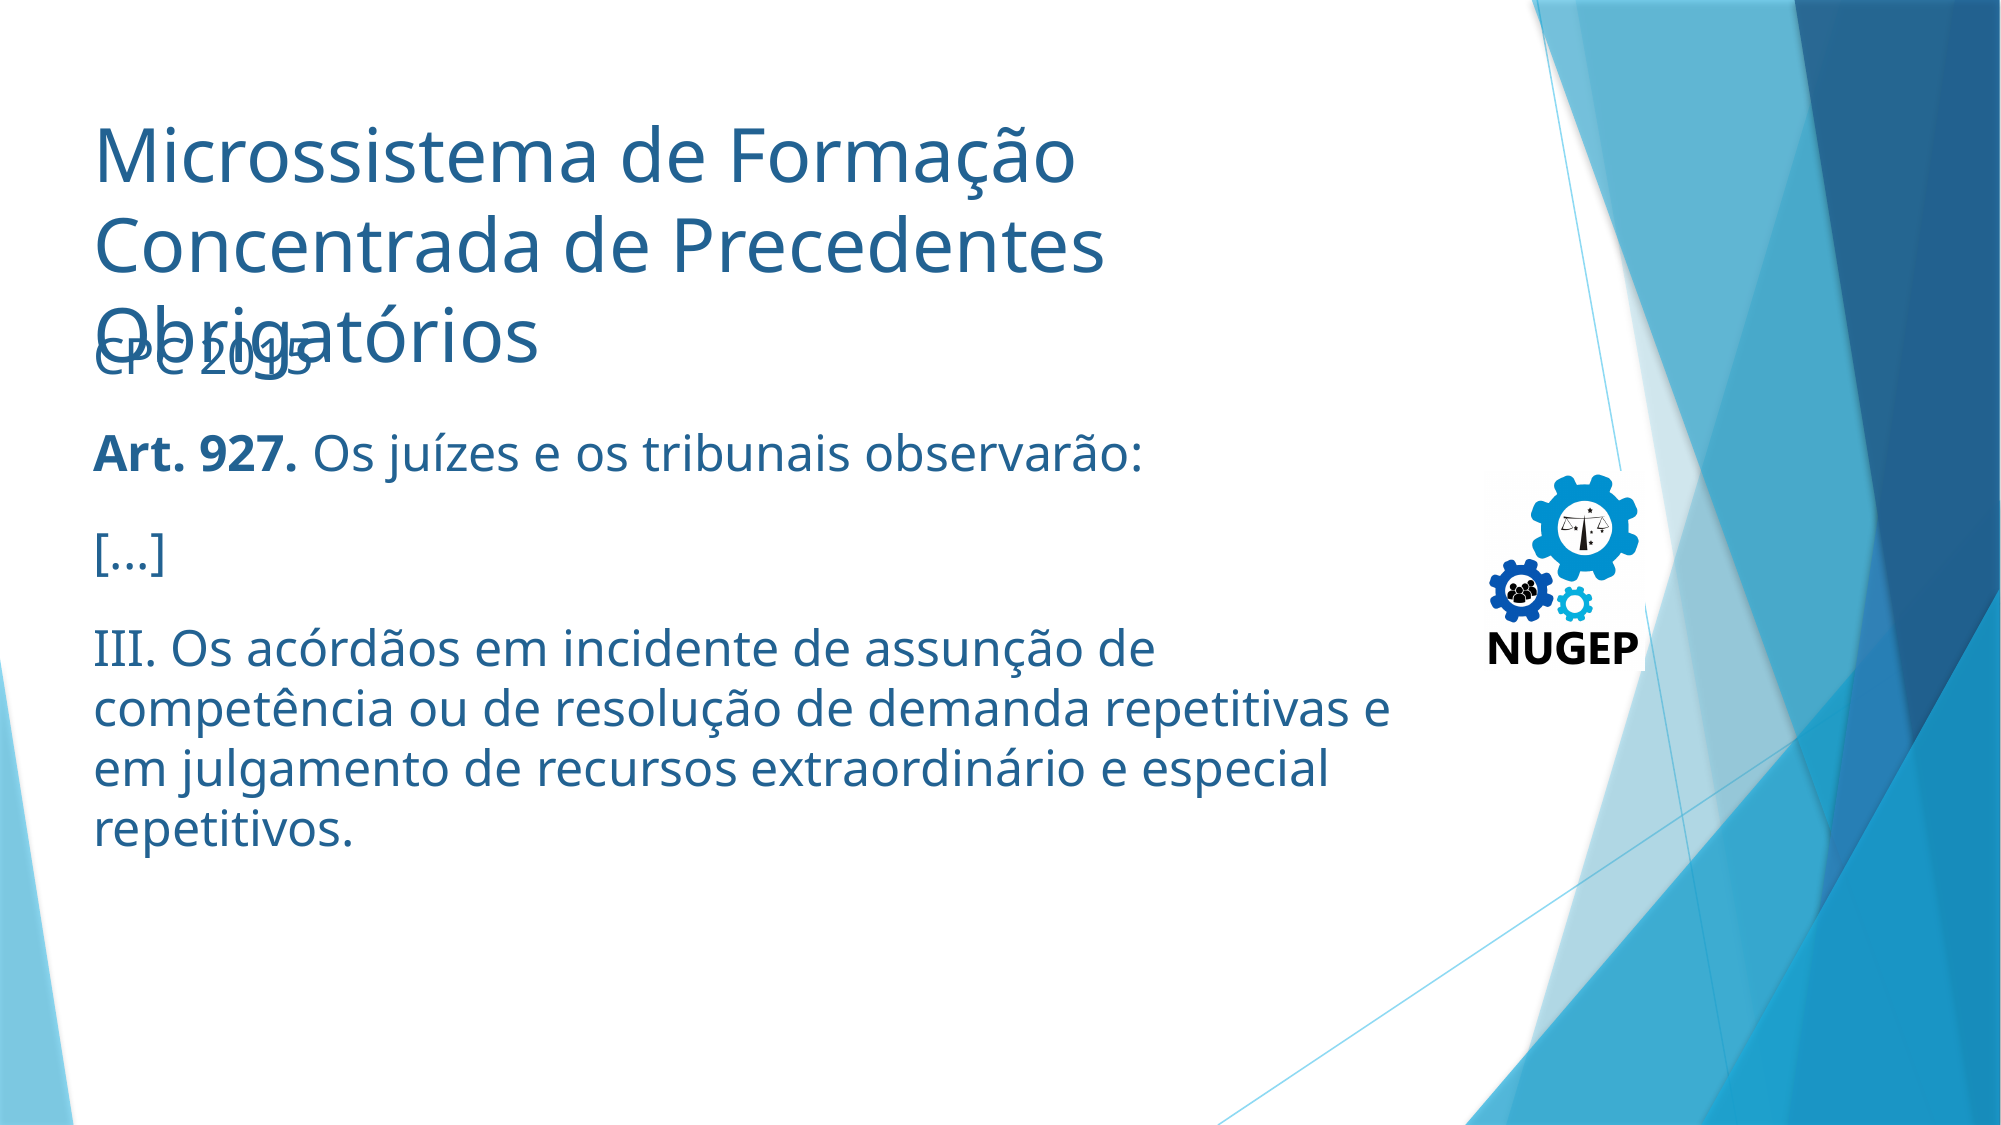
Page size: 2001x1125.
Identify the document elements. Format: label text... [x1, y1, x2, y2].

text_box CPC 2015 Art. 927. Os juízes e os tribunais observarão: [...] III. Os acórdãos em incidente de assunção de competência ou de resolução de demanda repetitivas e em julgamento de recursos extraordinário e especial repetitivos. [78, 316, 1467, 1087]
picture [1484, 470, 1646, 671]
title Microssistema de Formação Concentrada de Precedentes Obrigatórios [78, 99, 1522, 317]
